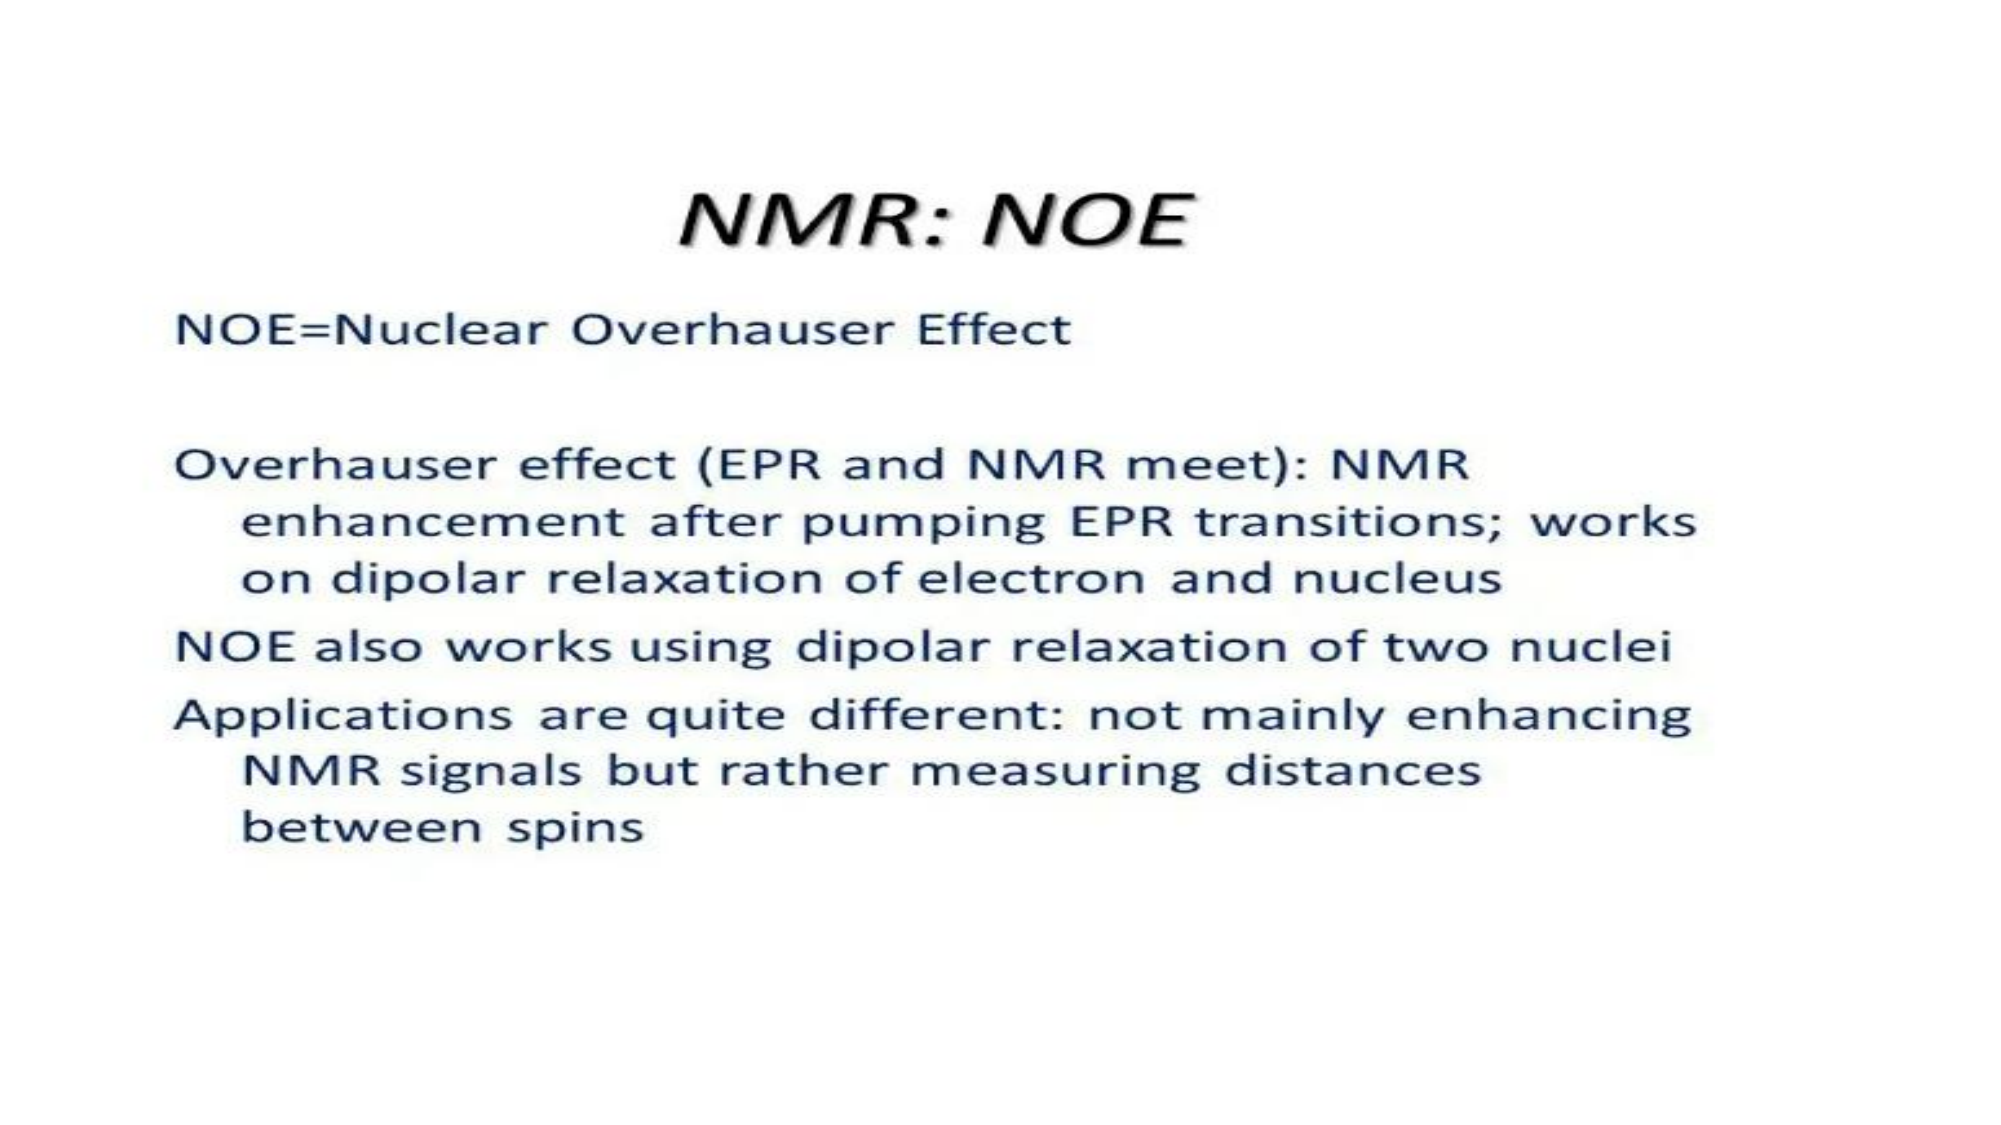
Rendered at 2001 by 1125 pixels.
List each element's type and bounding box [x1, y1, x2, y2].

list [61, 73, 1826, 972]
